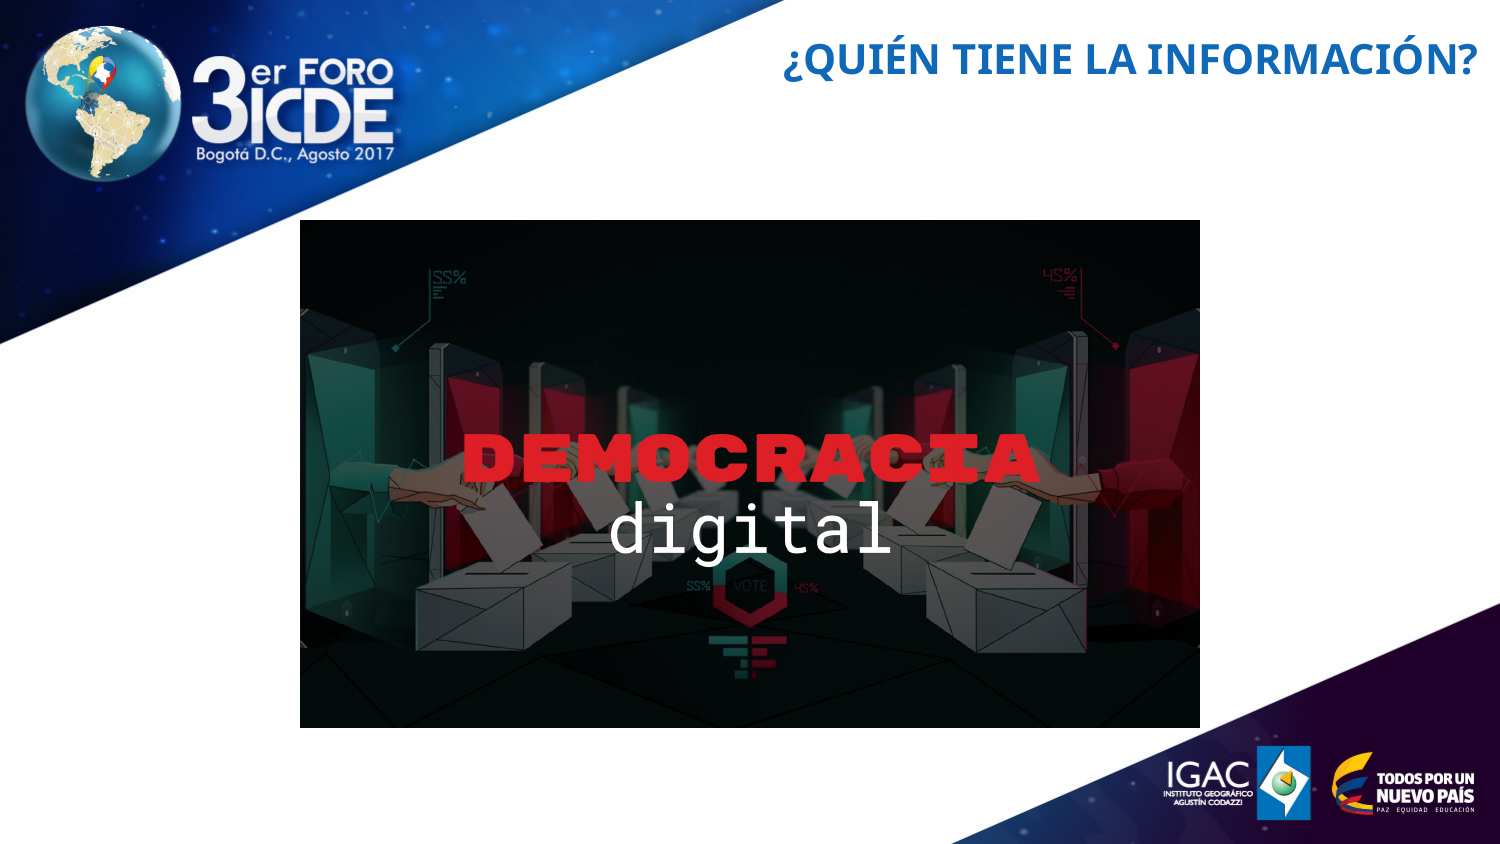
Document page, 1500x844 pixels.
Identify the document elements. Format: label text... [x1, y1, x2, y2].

picture [0, 0, 1500, 844]
text_box ¿QUIÉN TIENE LA INFORMACIÓN? [762, 25, 1500, 91]
